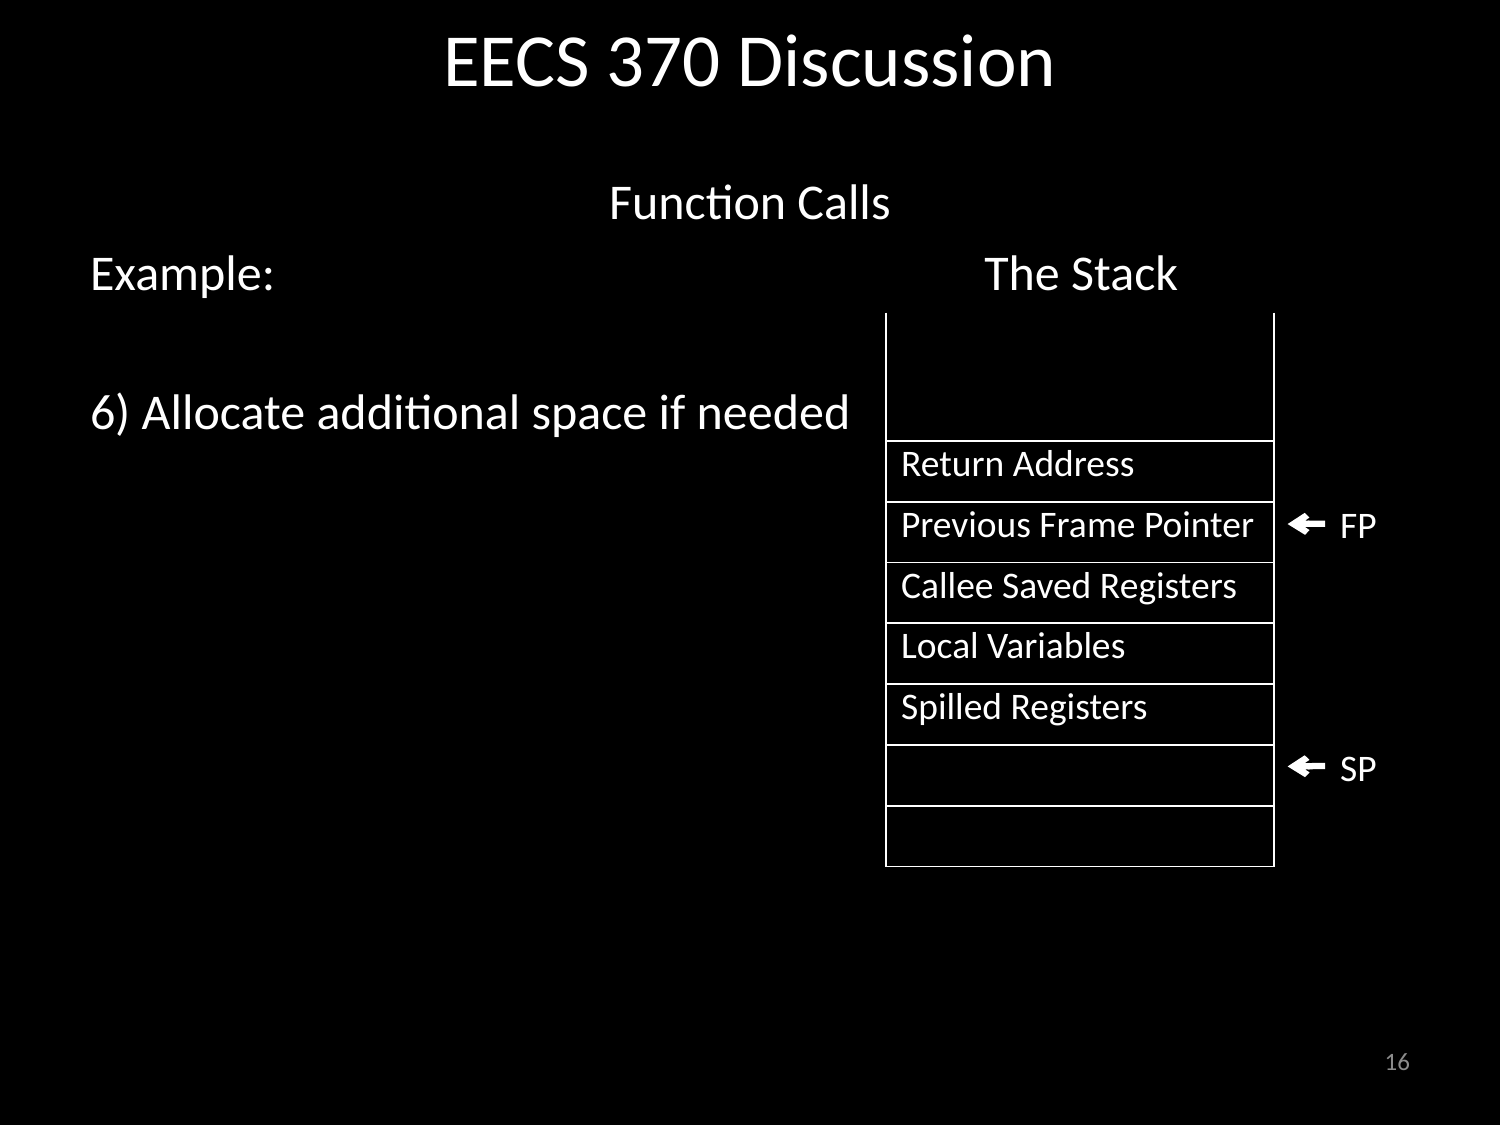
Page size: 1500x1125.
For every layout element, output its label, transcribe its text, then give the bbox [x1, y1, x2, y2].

table_cell [887, 746, 1273, 805]
table_header [887, 313, 1273, 440]
table_cell Previous Frame Pointer [887, 503, 1273, 562]
table_cell Callee Saved Registers [887, 563, 1273, 622]
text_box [1287, 493, 1407, 555]
slide_number 16 [1074, 1030, 1425, 1091]
table_cell Local Variables [887, 624, 1273, 683]
title EECS 370 Discussion [75, 0, 1425, 150]
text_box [1287, 735, 1407, 797]
table_cell Return Address [887, 442, 1273, 501]
list Function Calls Example: The Stack 6) Allocate additional space if needed [75, 162, 1425, 1050]
table_cell [887, 807, 1273, 866]
table_cell Spilled Registers [887, 685, 1273, 744]
